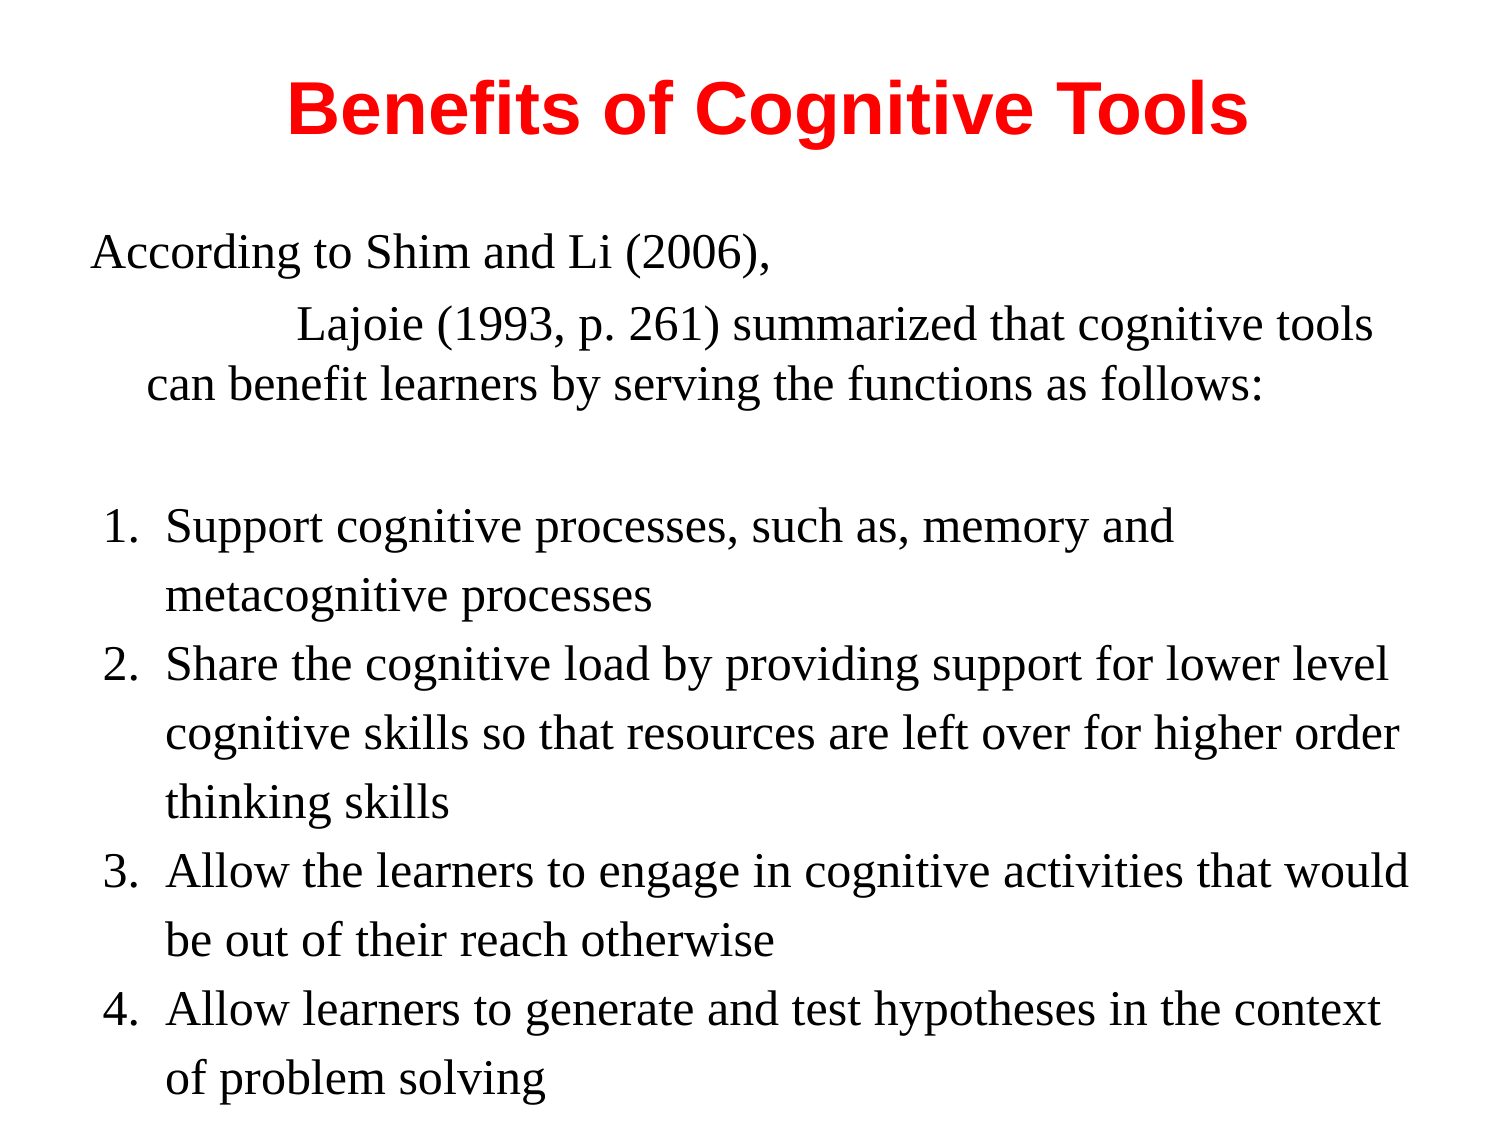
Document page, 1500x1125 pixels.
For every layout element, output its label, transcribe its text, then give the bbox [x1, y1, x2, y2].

list According to Shim and Li (2006), Lajoie (1993, p. 261) summarized that cognitive tools can benefit learners by serving the functions as follows: Support cognitive processes, such as, memory and metacognitive processes Share the cognitive load by providing support for lower level cognitive skills so that resources are left over for higher order thinking skills Allow the learners to engage in cognitive activities that would be out of their reach otherwise Allow learners to generate and test hypotheses in the context of problem solving [75, 203, 1444, 1125]
title Benefits of Cognitive Tools [75, 0, 1425, 165]
